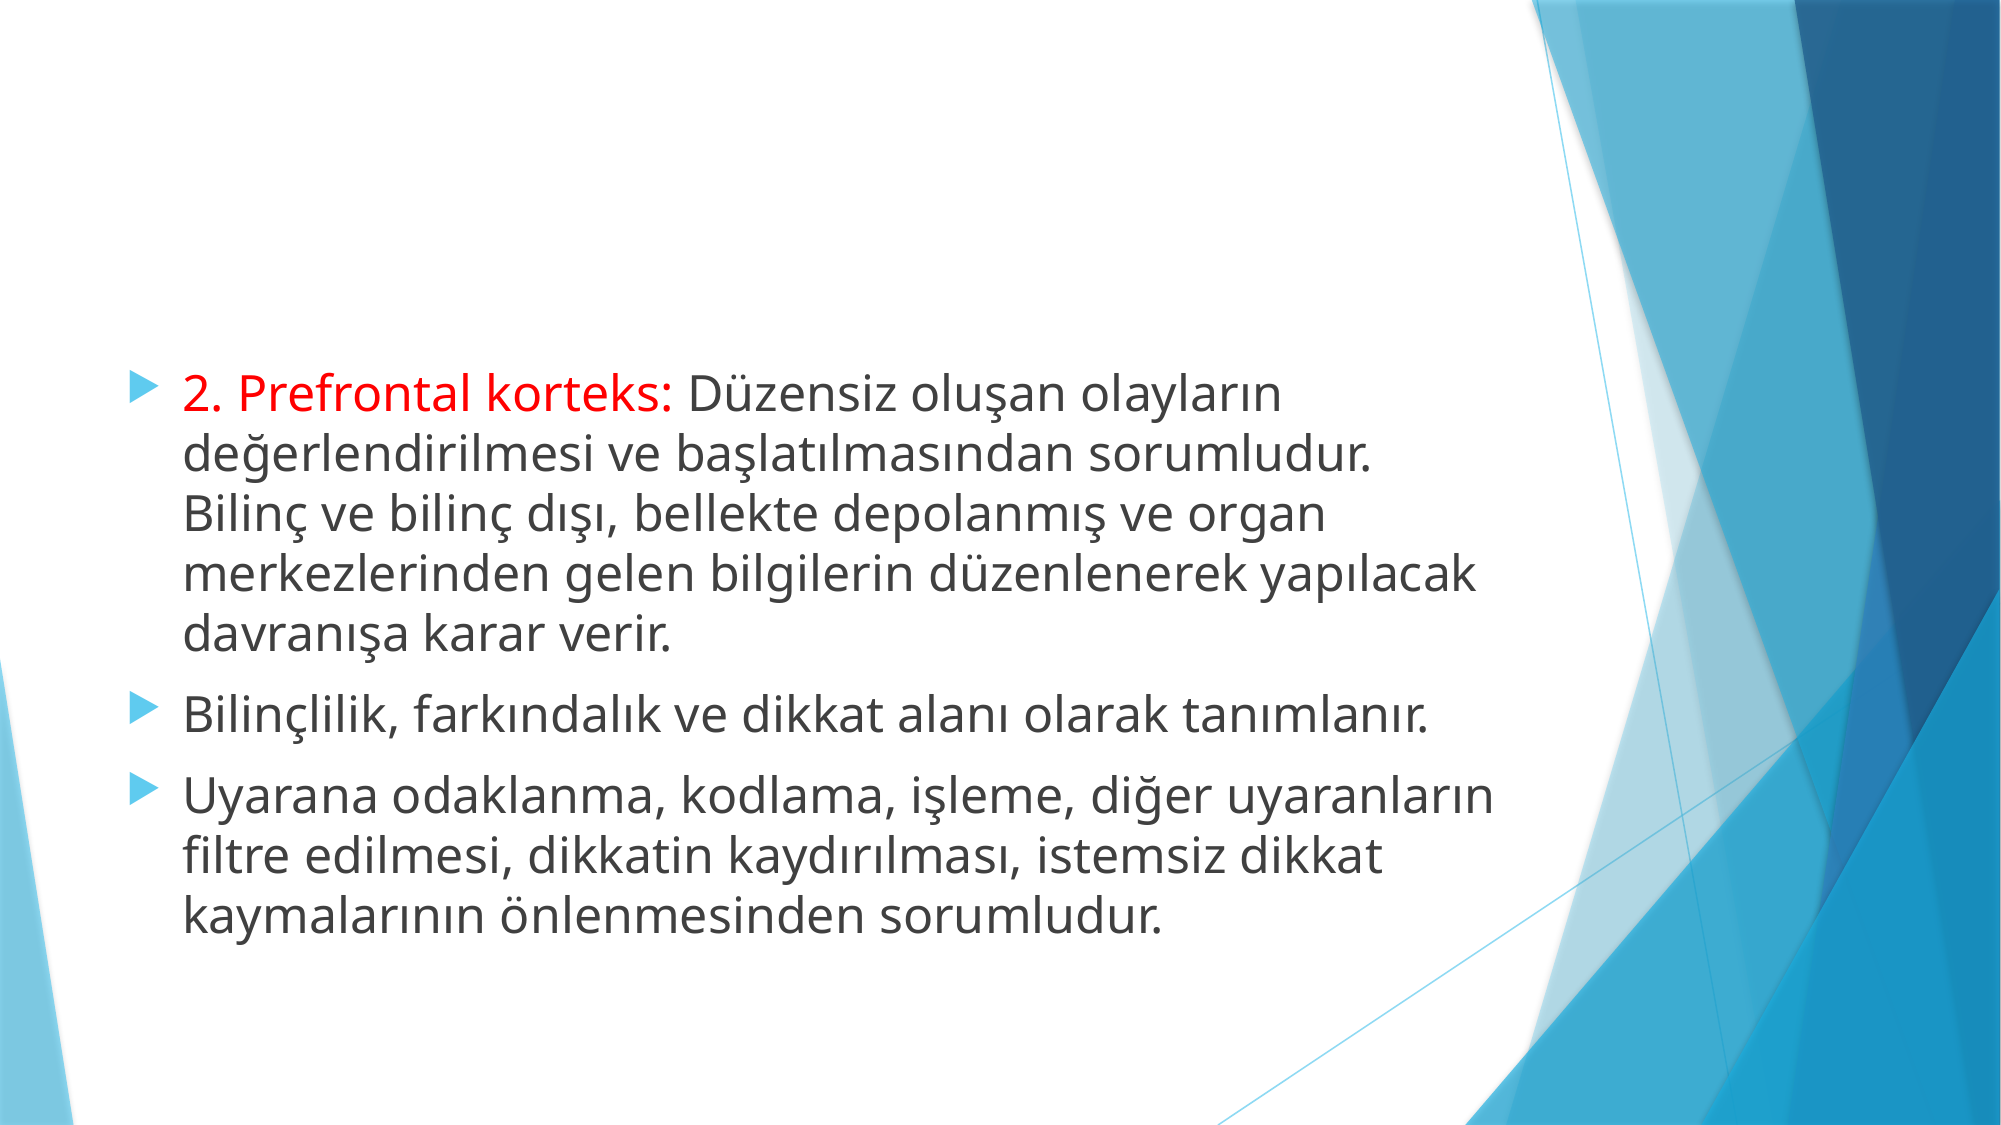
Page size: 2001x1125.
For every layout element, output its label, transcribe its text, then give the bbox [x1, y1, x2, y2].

list 2. Prefrontal korteks: Düzensiz oluşan olayların değerlendirilmesi ve başlatılmasından sorumludur. Bilinç ve bilinç dışı, bellekte depolanmış ve organ merkezlerinden gelen bilgilerin düzenlenerek yapılacak davranışa karar verir. Bilinçlilik, farkındalık ve dikkat alanı olarak tanımlanır. Uyarana odaklanma, kodlama, işleme, diğer uyaranların filtre edilmesi, dikkatin kaydırılması, istemsiz dikkat kaymalarının önlenmesinden sorumludur. [111, 354, 1522, 992]
